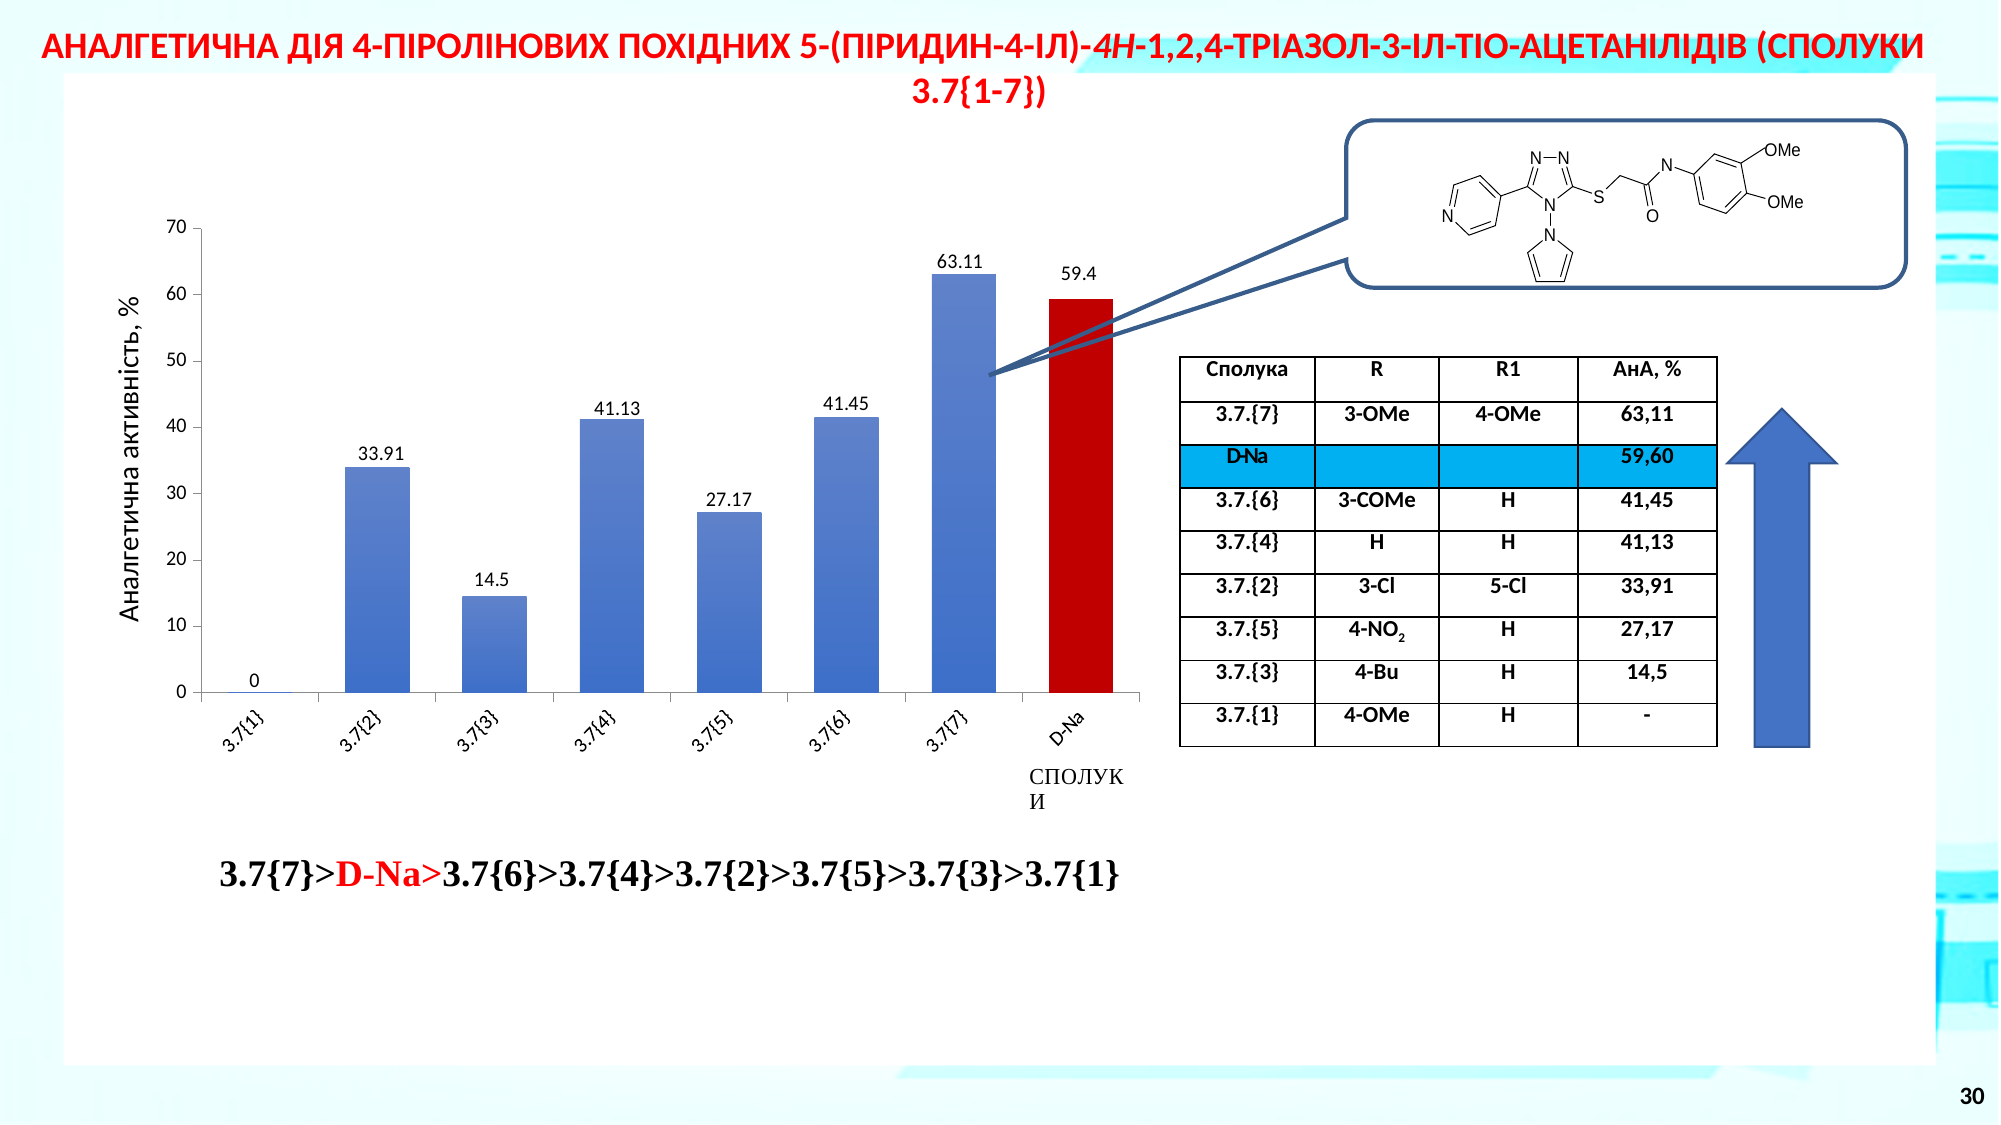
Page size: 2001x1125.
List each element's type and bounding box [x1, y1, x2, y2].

chart [165, 115, 1141, 821]
picture [0, 0, 2000, 1125]
text_box [1439, 139, 1807, 292]
